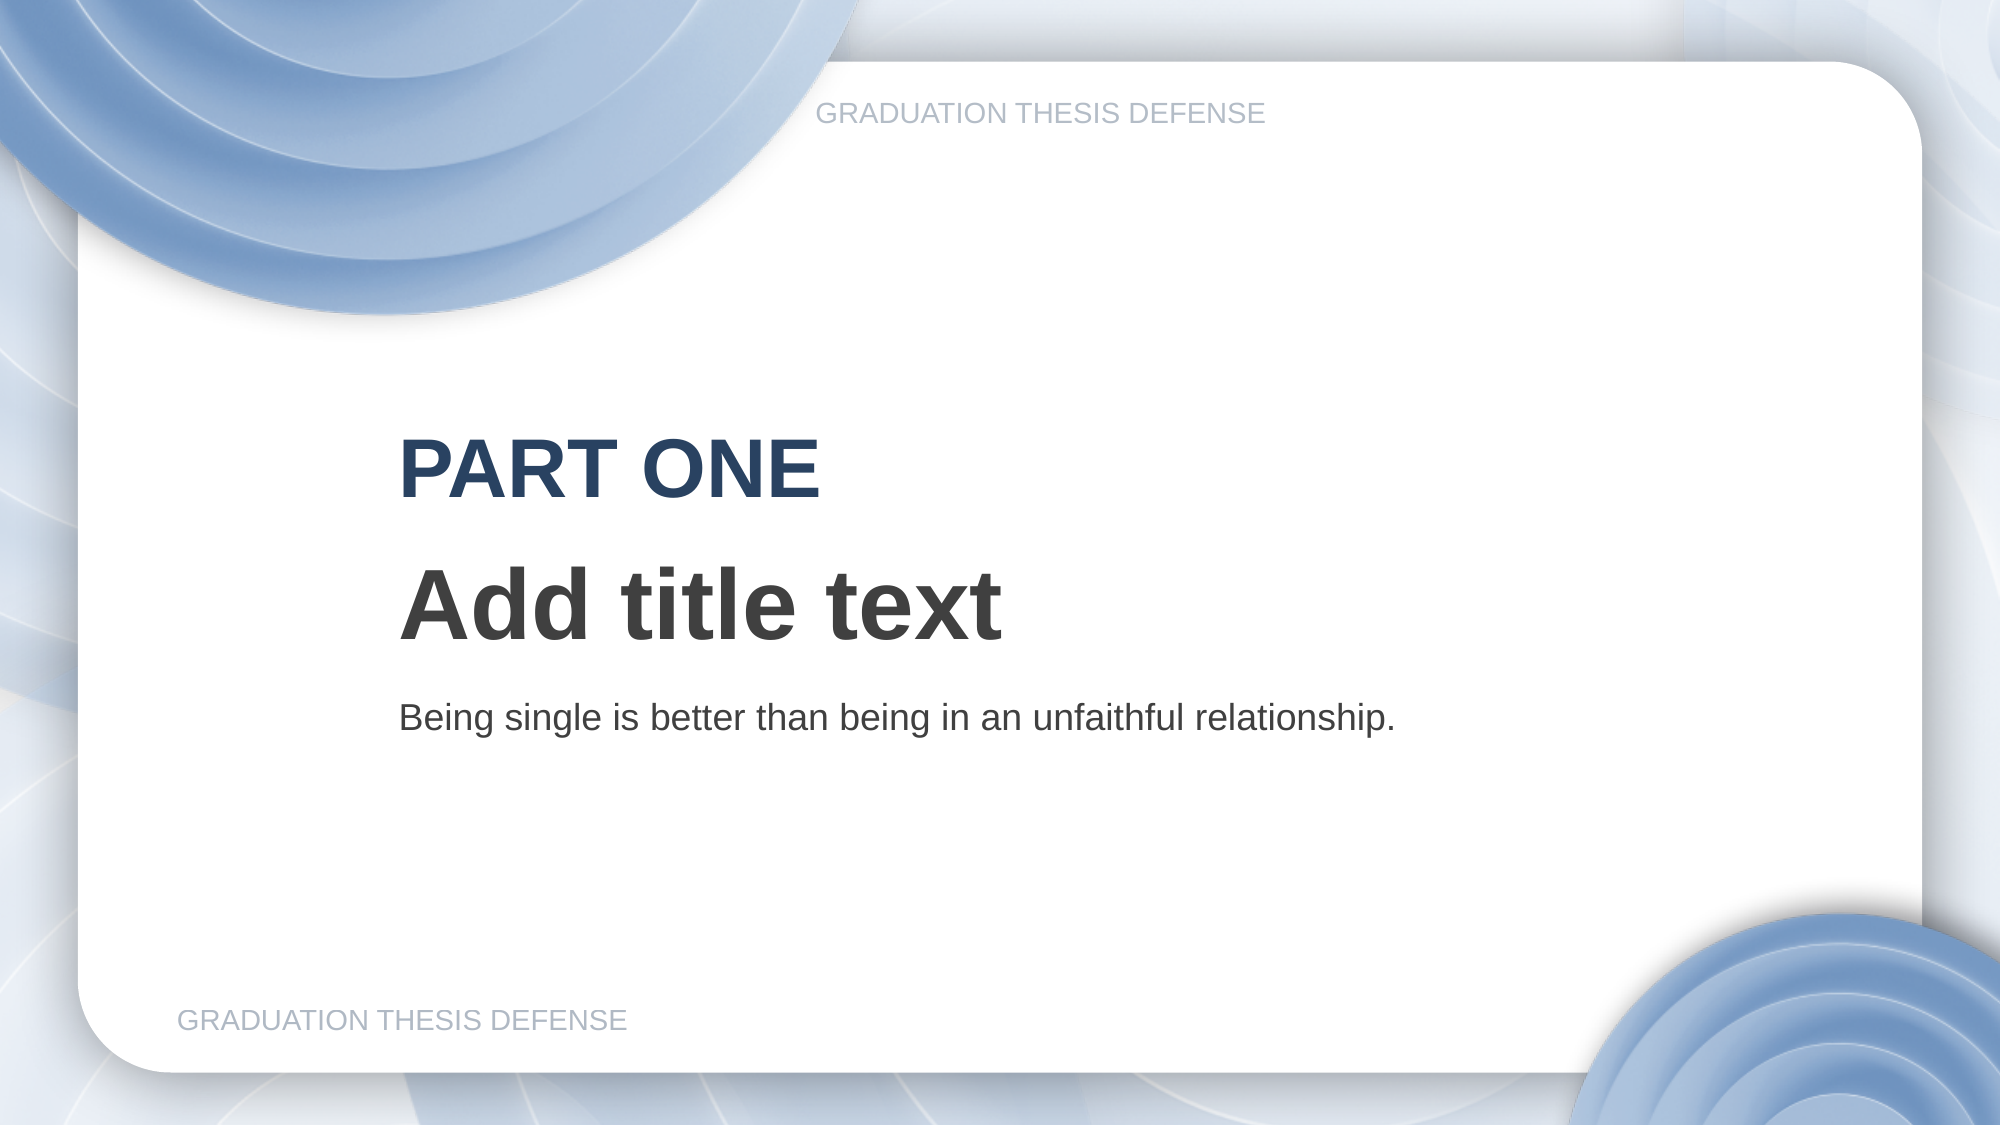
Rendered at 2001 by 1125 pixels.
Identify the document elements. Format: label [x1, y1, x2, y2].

picture [1521, 0, 2000, 476]
picture [0, 0, 935, 407]
text_box [0, 0, 2000, 1125]
picture [1479, 866, 2000, 1125]
